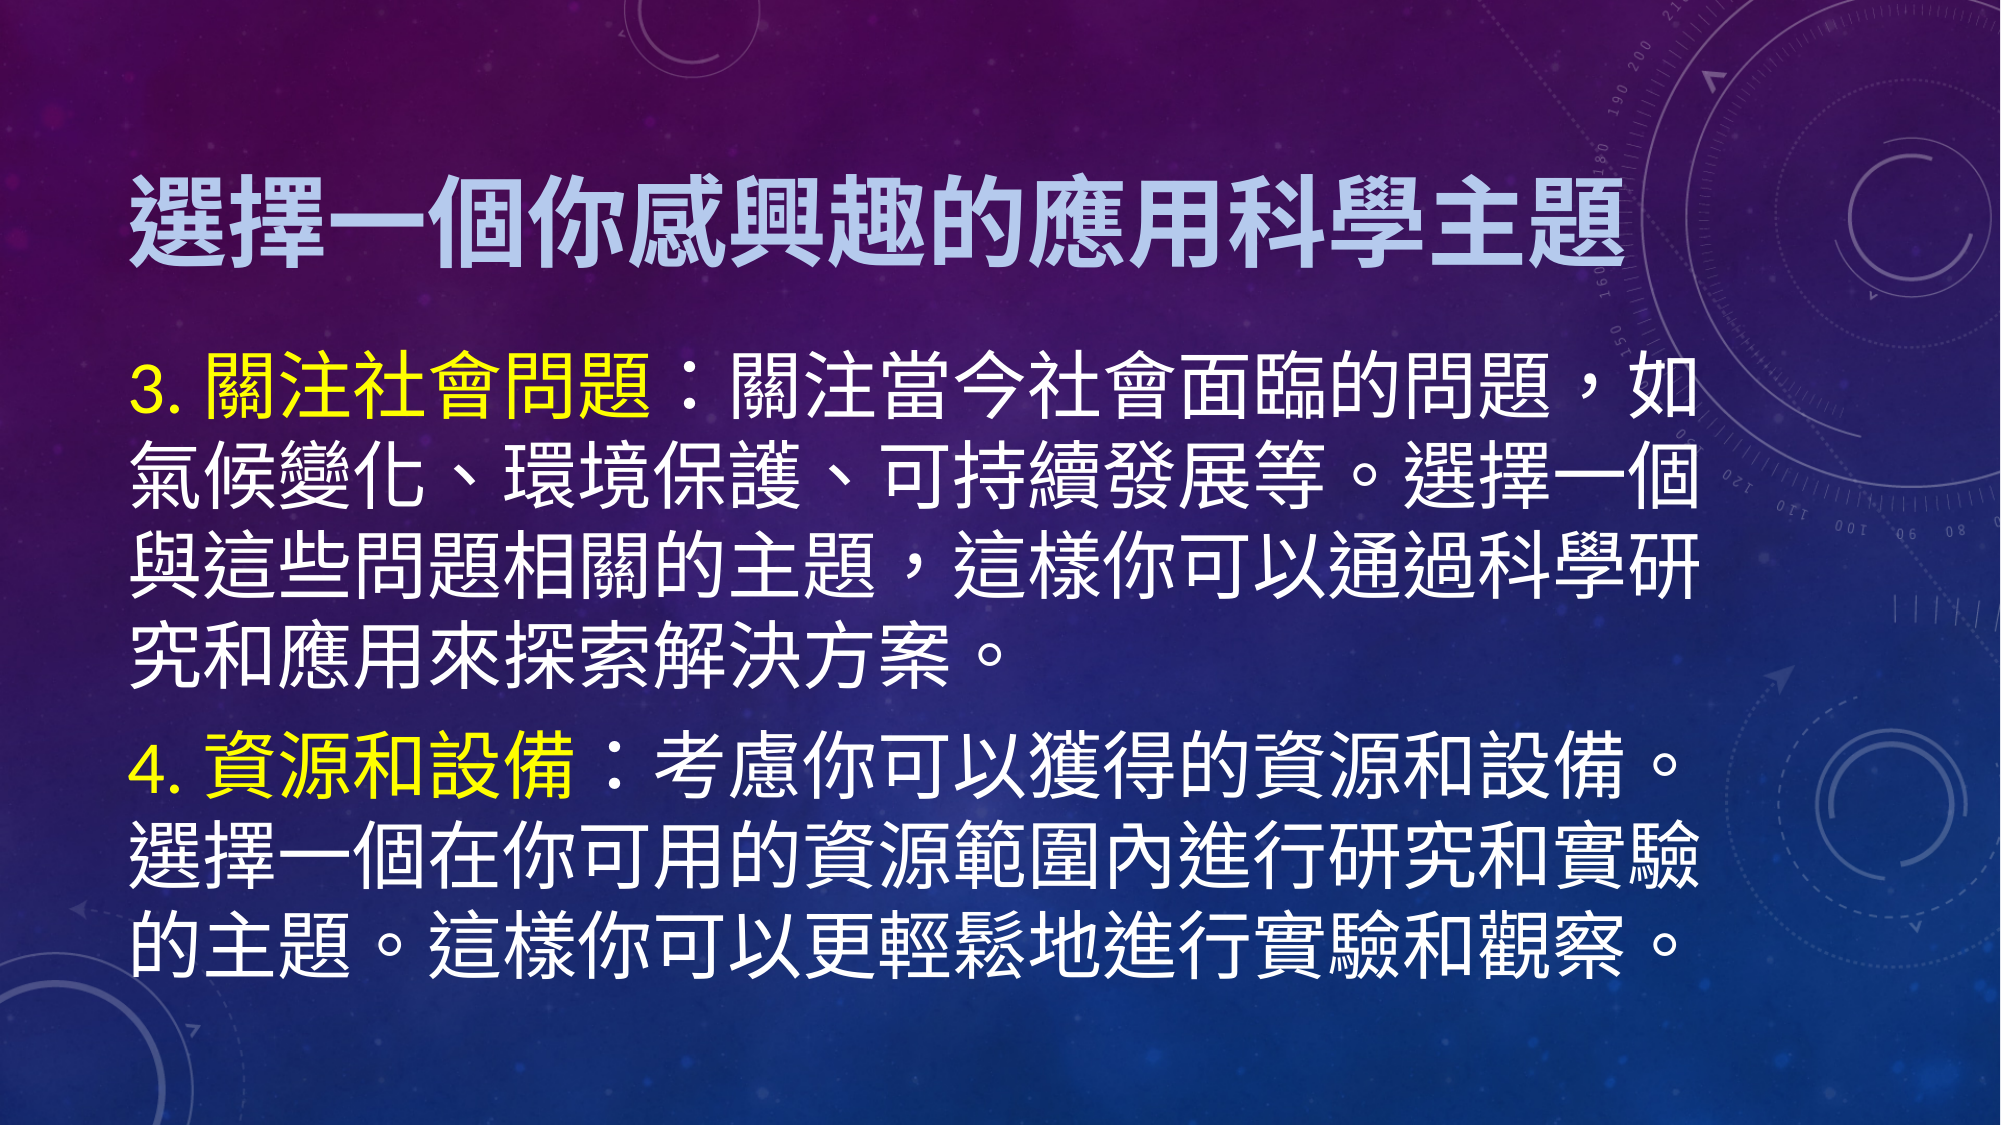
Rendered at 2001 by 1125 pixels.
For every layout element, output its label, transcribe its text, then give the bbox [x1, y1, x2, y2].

list 3.關注社會問題：關注當今社會面臨的問題，如氣候變化、環境保護、可持續發展等。選擇一個與這些問題相關的主題，這樣你可以通過科學研究和應用來探索解決方案。 4.資源和設備：考慮你可以獲得的資源和設備。選擇一個在你可用的資源範圍內進行研究和實驗的主題。這樣你可以更輕鬆地進行實驗和觀察。 [112, 315, 1775, 1013]
picture [0, 0, 2001, 1125]
title 選擇一個你感興趣的應用科學主題 [112, 99, 1775, 315]
